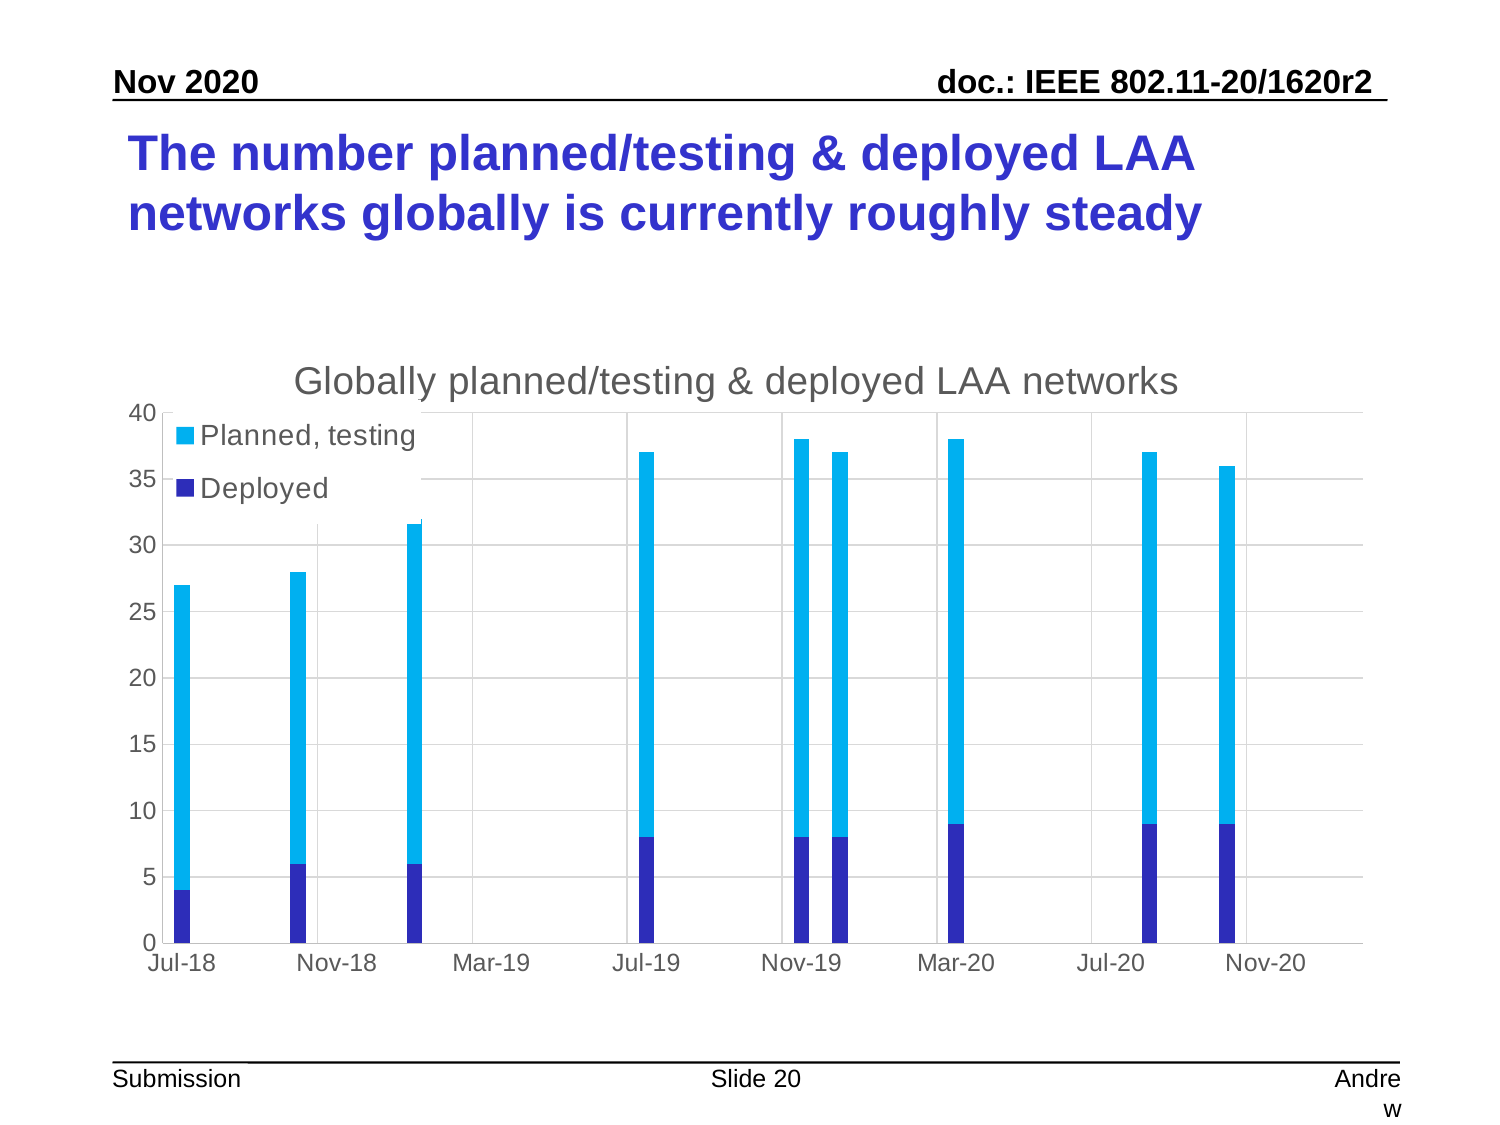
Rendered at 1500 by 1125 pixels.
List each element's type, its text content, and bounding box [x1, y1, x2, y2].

chart [99, 324, 1376, 1001]
slide_number Slide 20 [709, 1061, 803, 1093]
footer Andrew Myles, Cisco [1320, 1061, 1402, 1093]
title The number planned/testing & deployed LAA networks globally is currently roughly steady [112, 112, 1388, 288]
